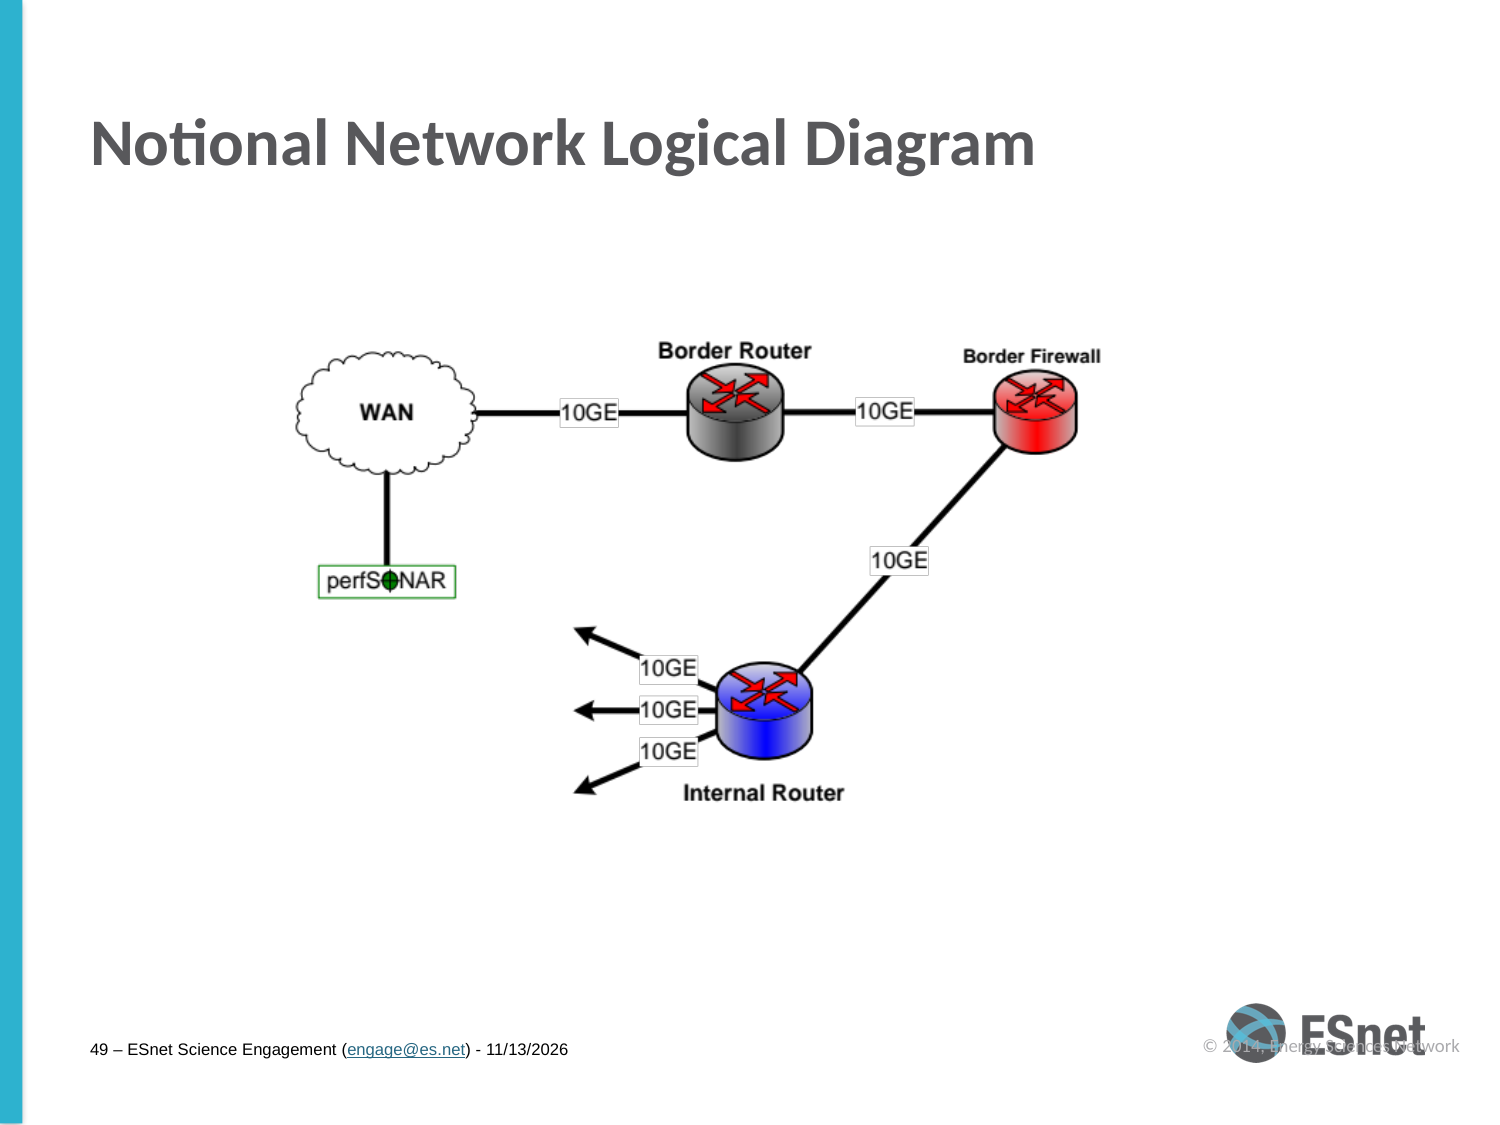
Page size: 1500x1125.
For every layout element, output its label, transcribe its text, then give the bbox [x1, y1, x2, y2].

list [0, 232, 1500, 1065]
title Notional Network Logical Diagram [75, 45, 1425, 230]
